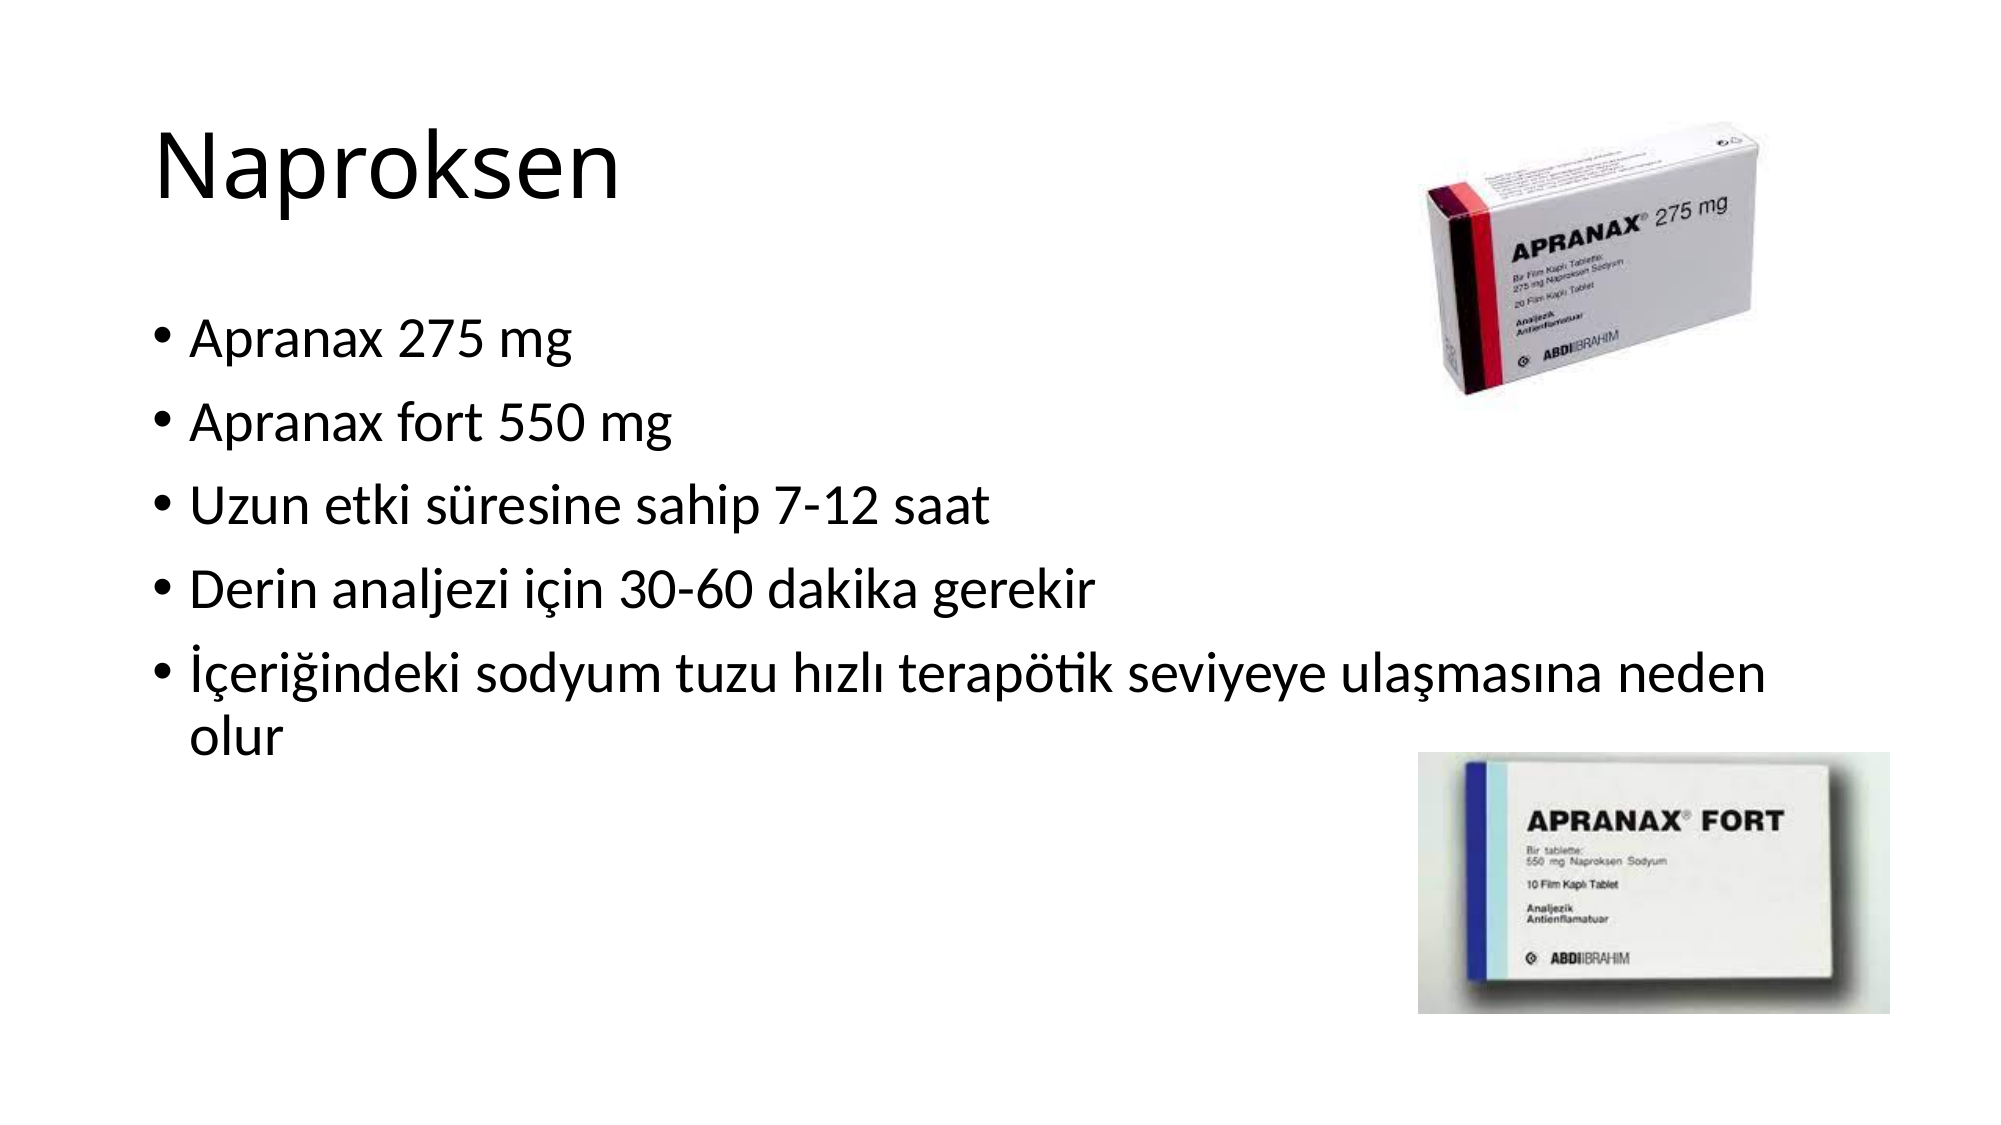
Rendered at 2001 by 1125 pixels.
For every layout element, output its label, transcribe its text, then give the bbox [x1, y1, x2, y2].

title Naproksen [137, 59, 1863, 278]
list Apranax 275 mg Apranax fort 550 mg Uzun etki süresine sahip 7-12 saat Derin analjezi için 30-60 dakika gerekir İçeriğindeki sodyum tuzu hızlı terapötik seviyeye ulaşmasına neden olur [137, 299, 1863, 1014]
picture [1418, 84, 1771, 437]
picture [1418, 752, 1890, 1014]
